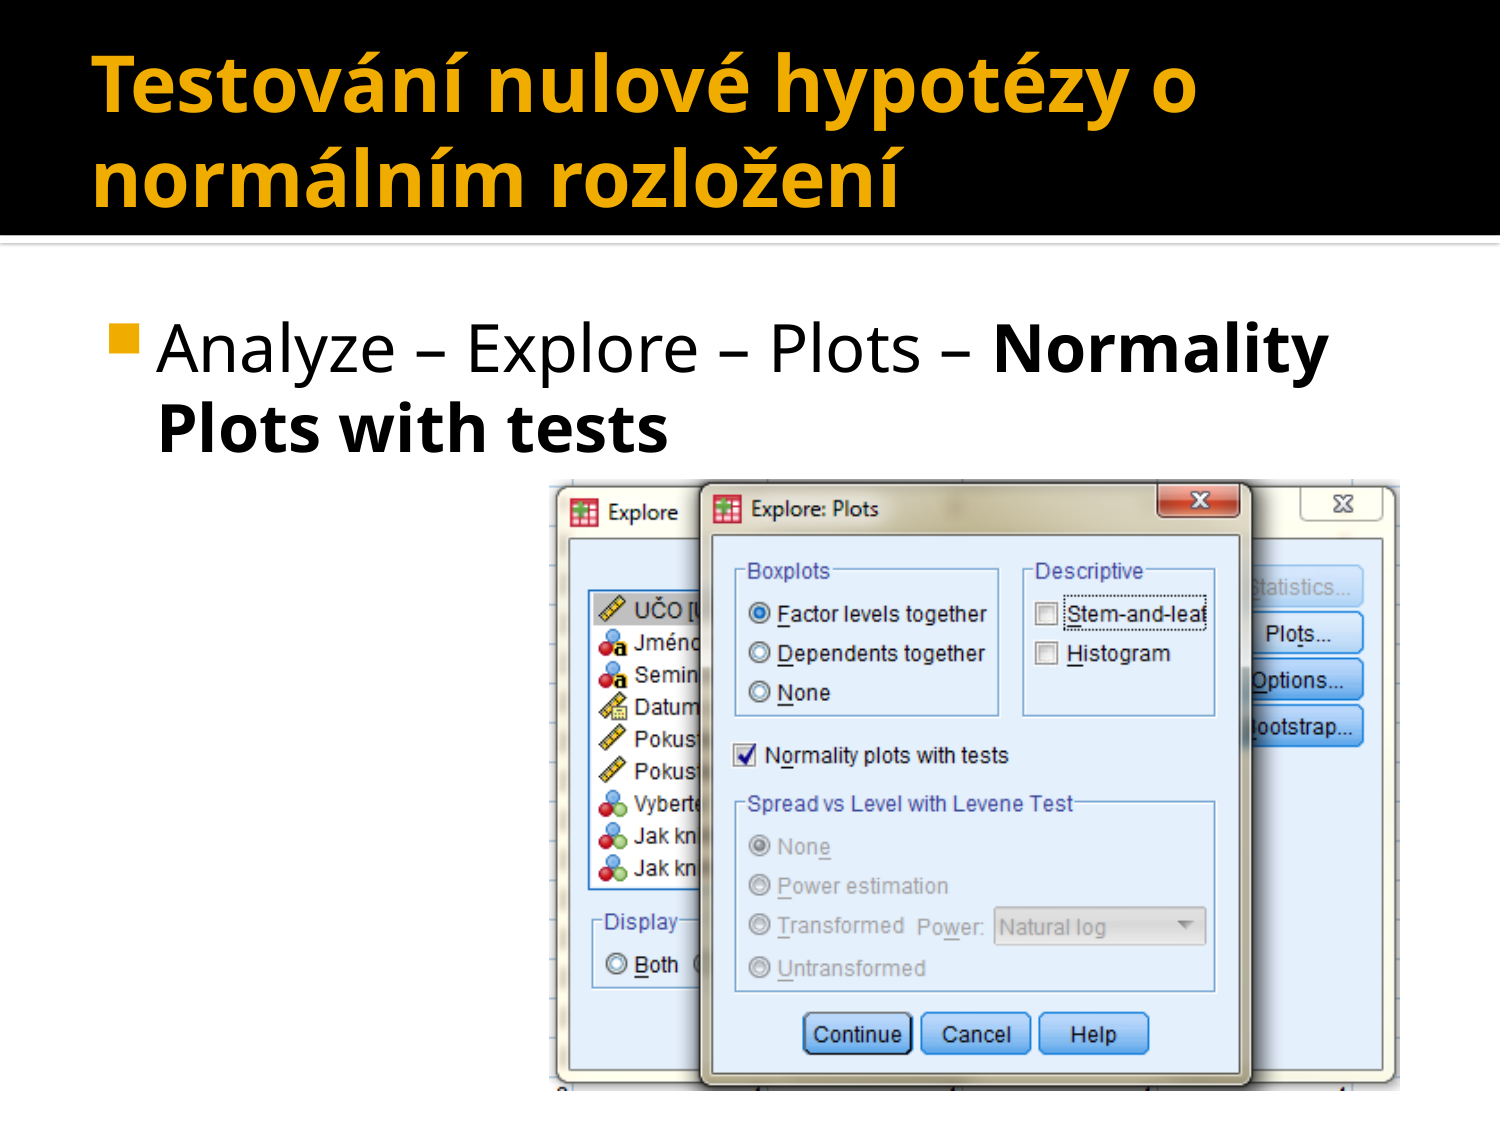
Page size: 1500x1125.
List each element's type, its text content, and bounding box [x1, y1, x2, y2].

list Analyze – Explore – Plots – Normality Plots with tests [75, 291, 1425, 1050]
picture [549, 479, 1400, 1091]
title Testování nulové hypotézy o normálním rozložení [75, 25, 1425, 231]
